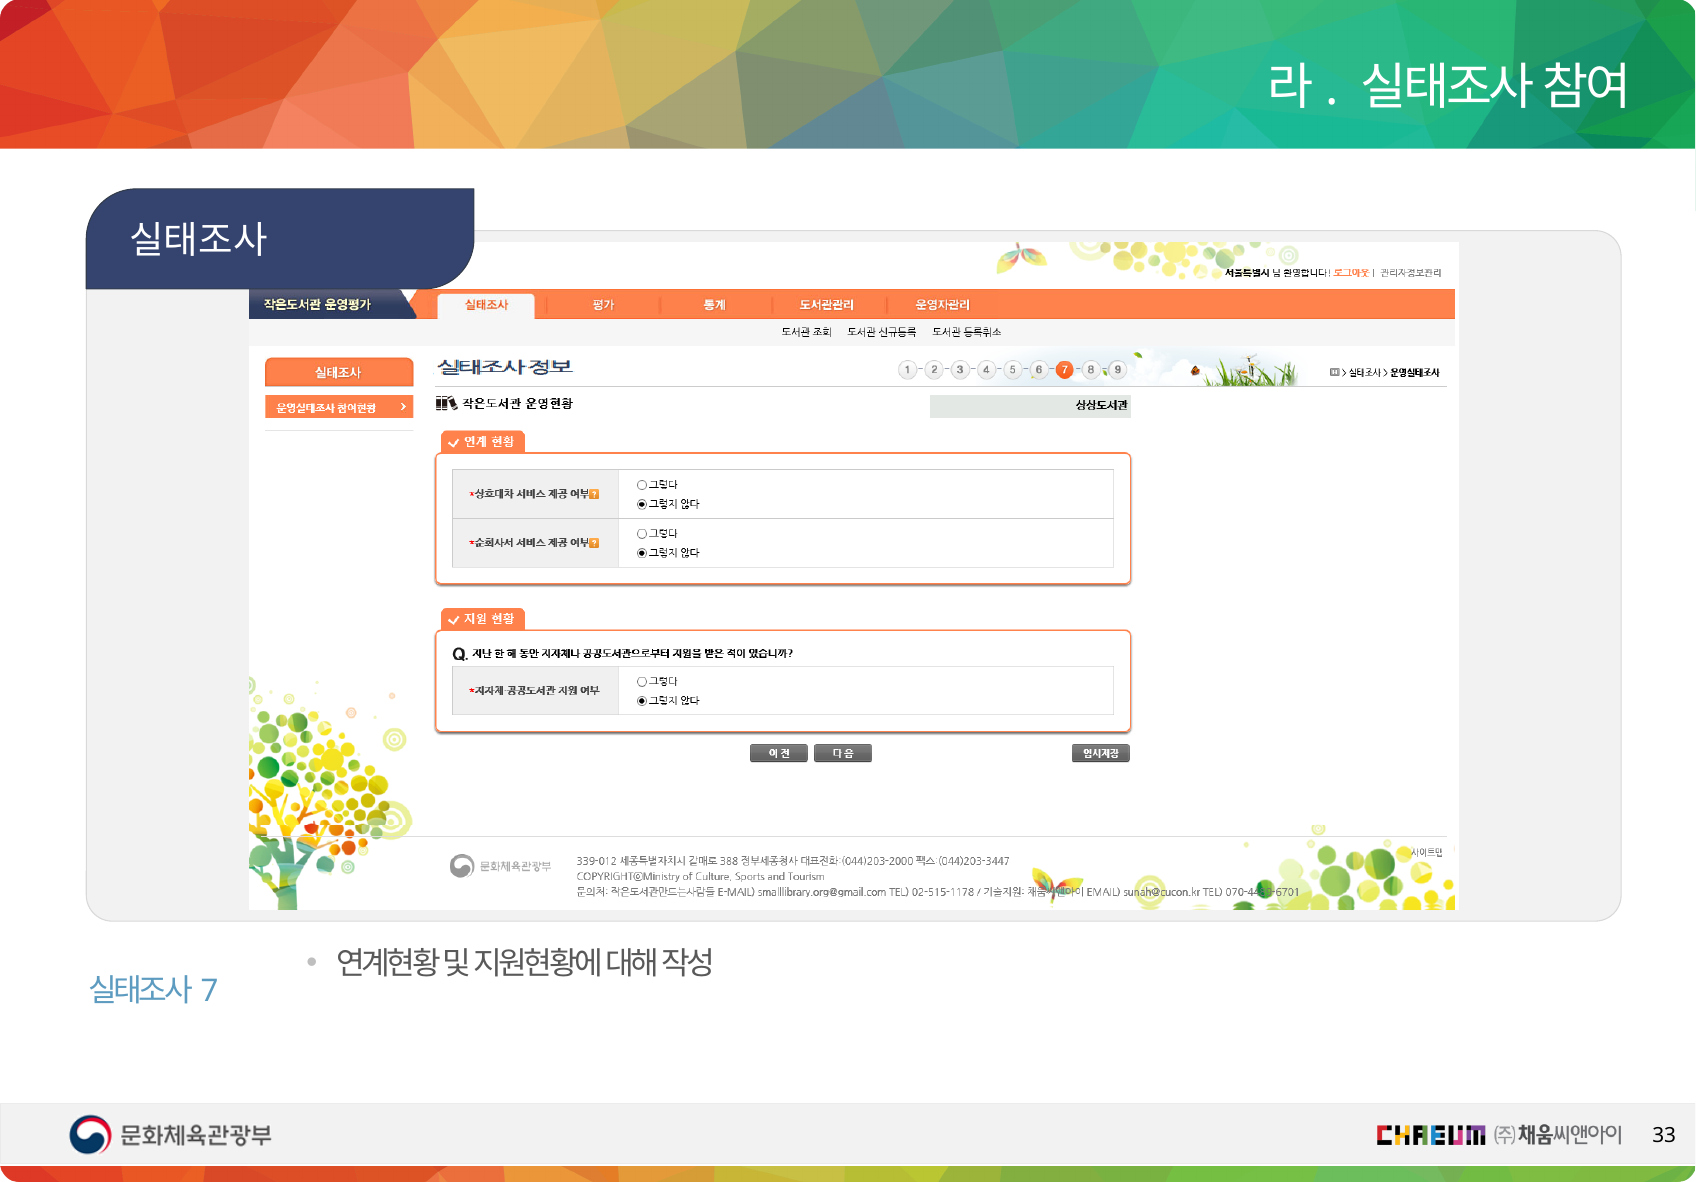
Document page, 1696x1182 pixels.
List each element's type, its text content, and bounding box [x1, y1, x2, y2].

picture [61, 1110, 279, 1160]
text_box 33 [1637, 1113, 1692, 1154]
text_box [84, 228, 1624, 924]
text_box 실태조사7 [71, 961, 235, 1016]
picture [1377, 1124, 1621, 1145]
picture [248, 241, 1459, 910]
text_box 라. 실태조사 참여 [1267, 54, 1632, 115]
text_box 연계현황 및 지원현황에 대해 작성 [290, 924, 1539, 990]
picture [0, 1164, 1696, 1182]
text_box 실태조사 [84, 186, 477, 291]
picture [0, 0, 1696, 148]
